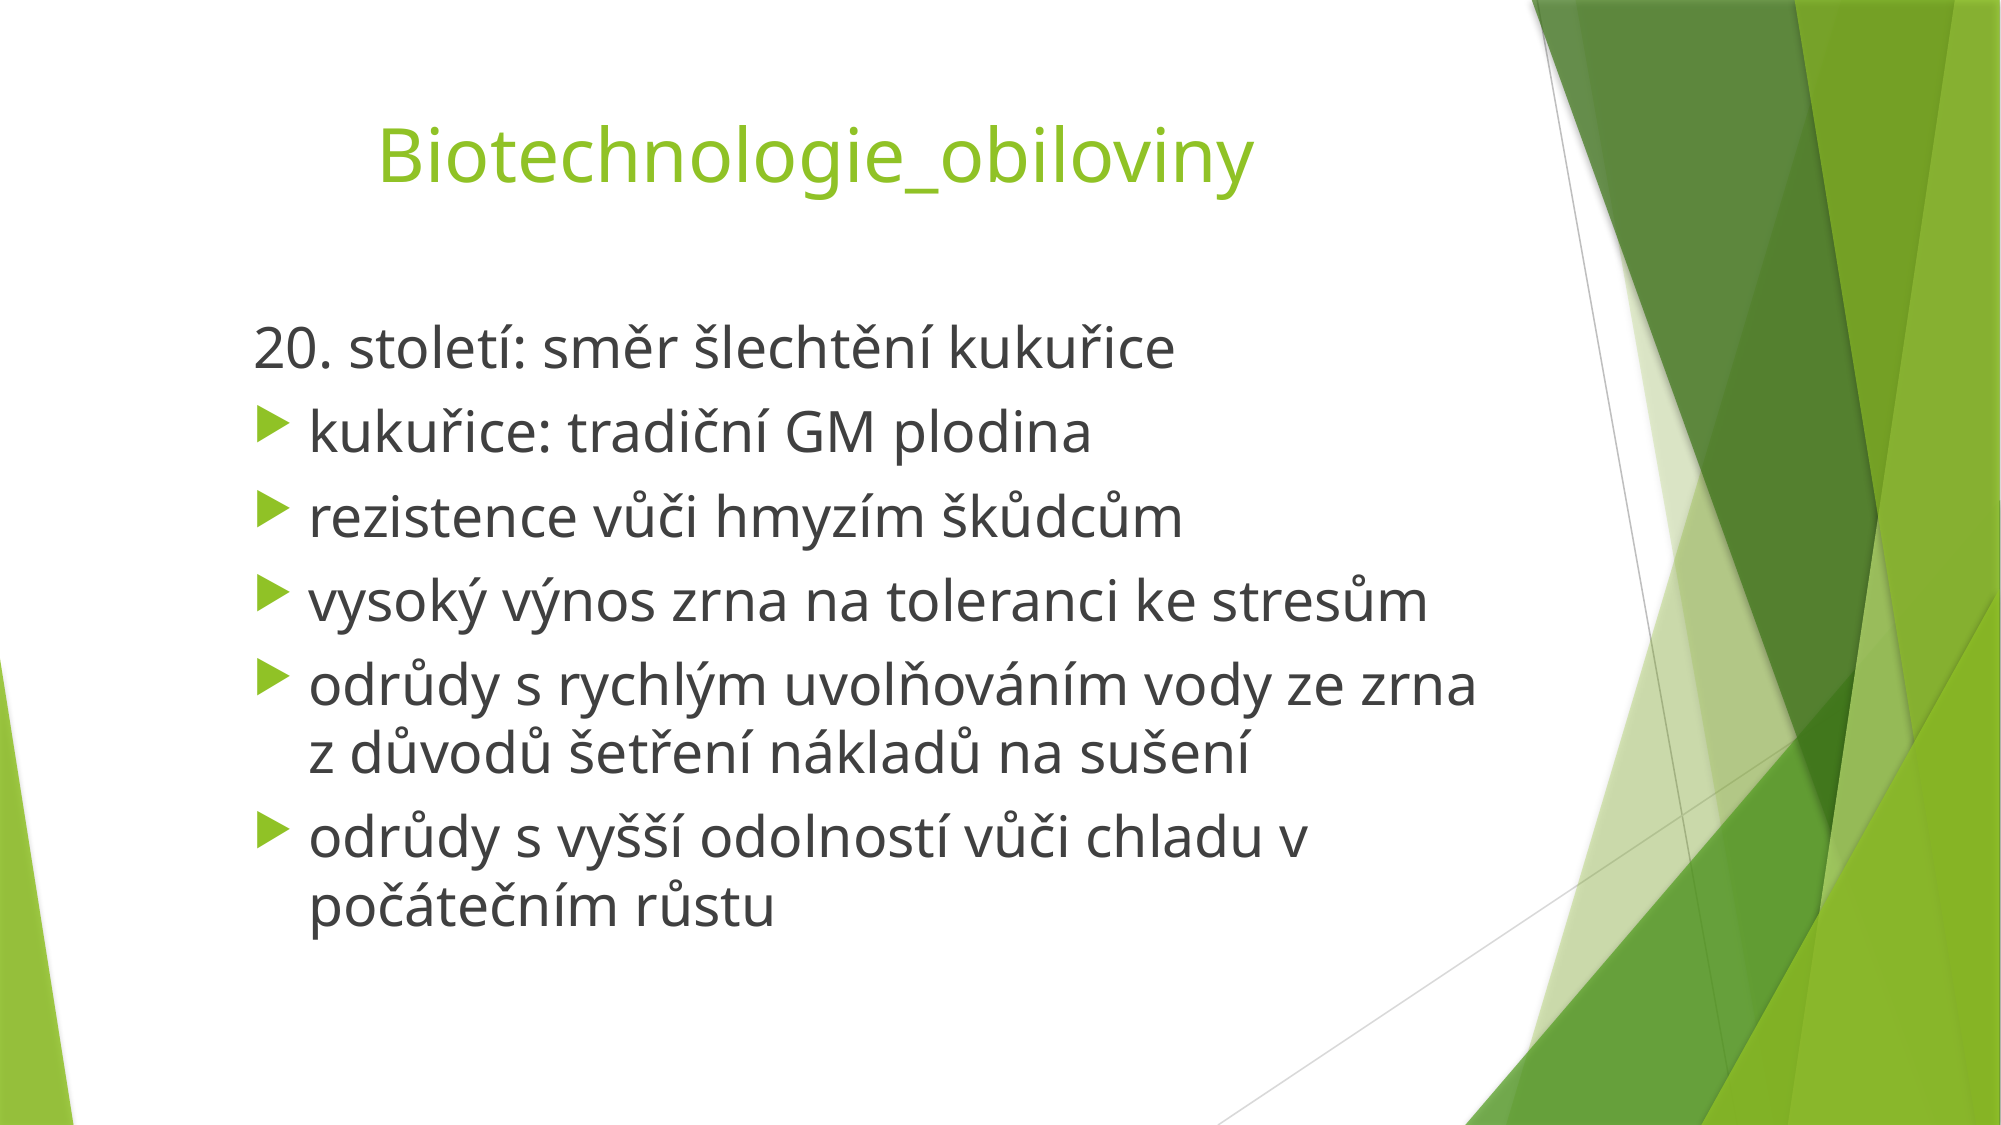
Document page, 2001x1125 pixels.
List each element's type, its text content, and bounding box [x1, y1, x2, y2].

list 20. století: směr šlechtění kukuřice kukuřice: tradiční GM plodina rezistence vůči hmyzím škůdcům vysoký výnos zrna na toleranci ke stresům odrůdy s rychlým uvolňováním vody ze zrna z důvodů šetření nákladů na sušení odrůdy s vyšší odolností vůči chladu v počátečním růstu [238, 304, 1534, 959]
title Biotechnologie_obiloviny [111, 99, 1522, 317]
